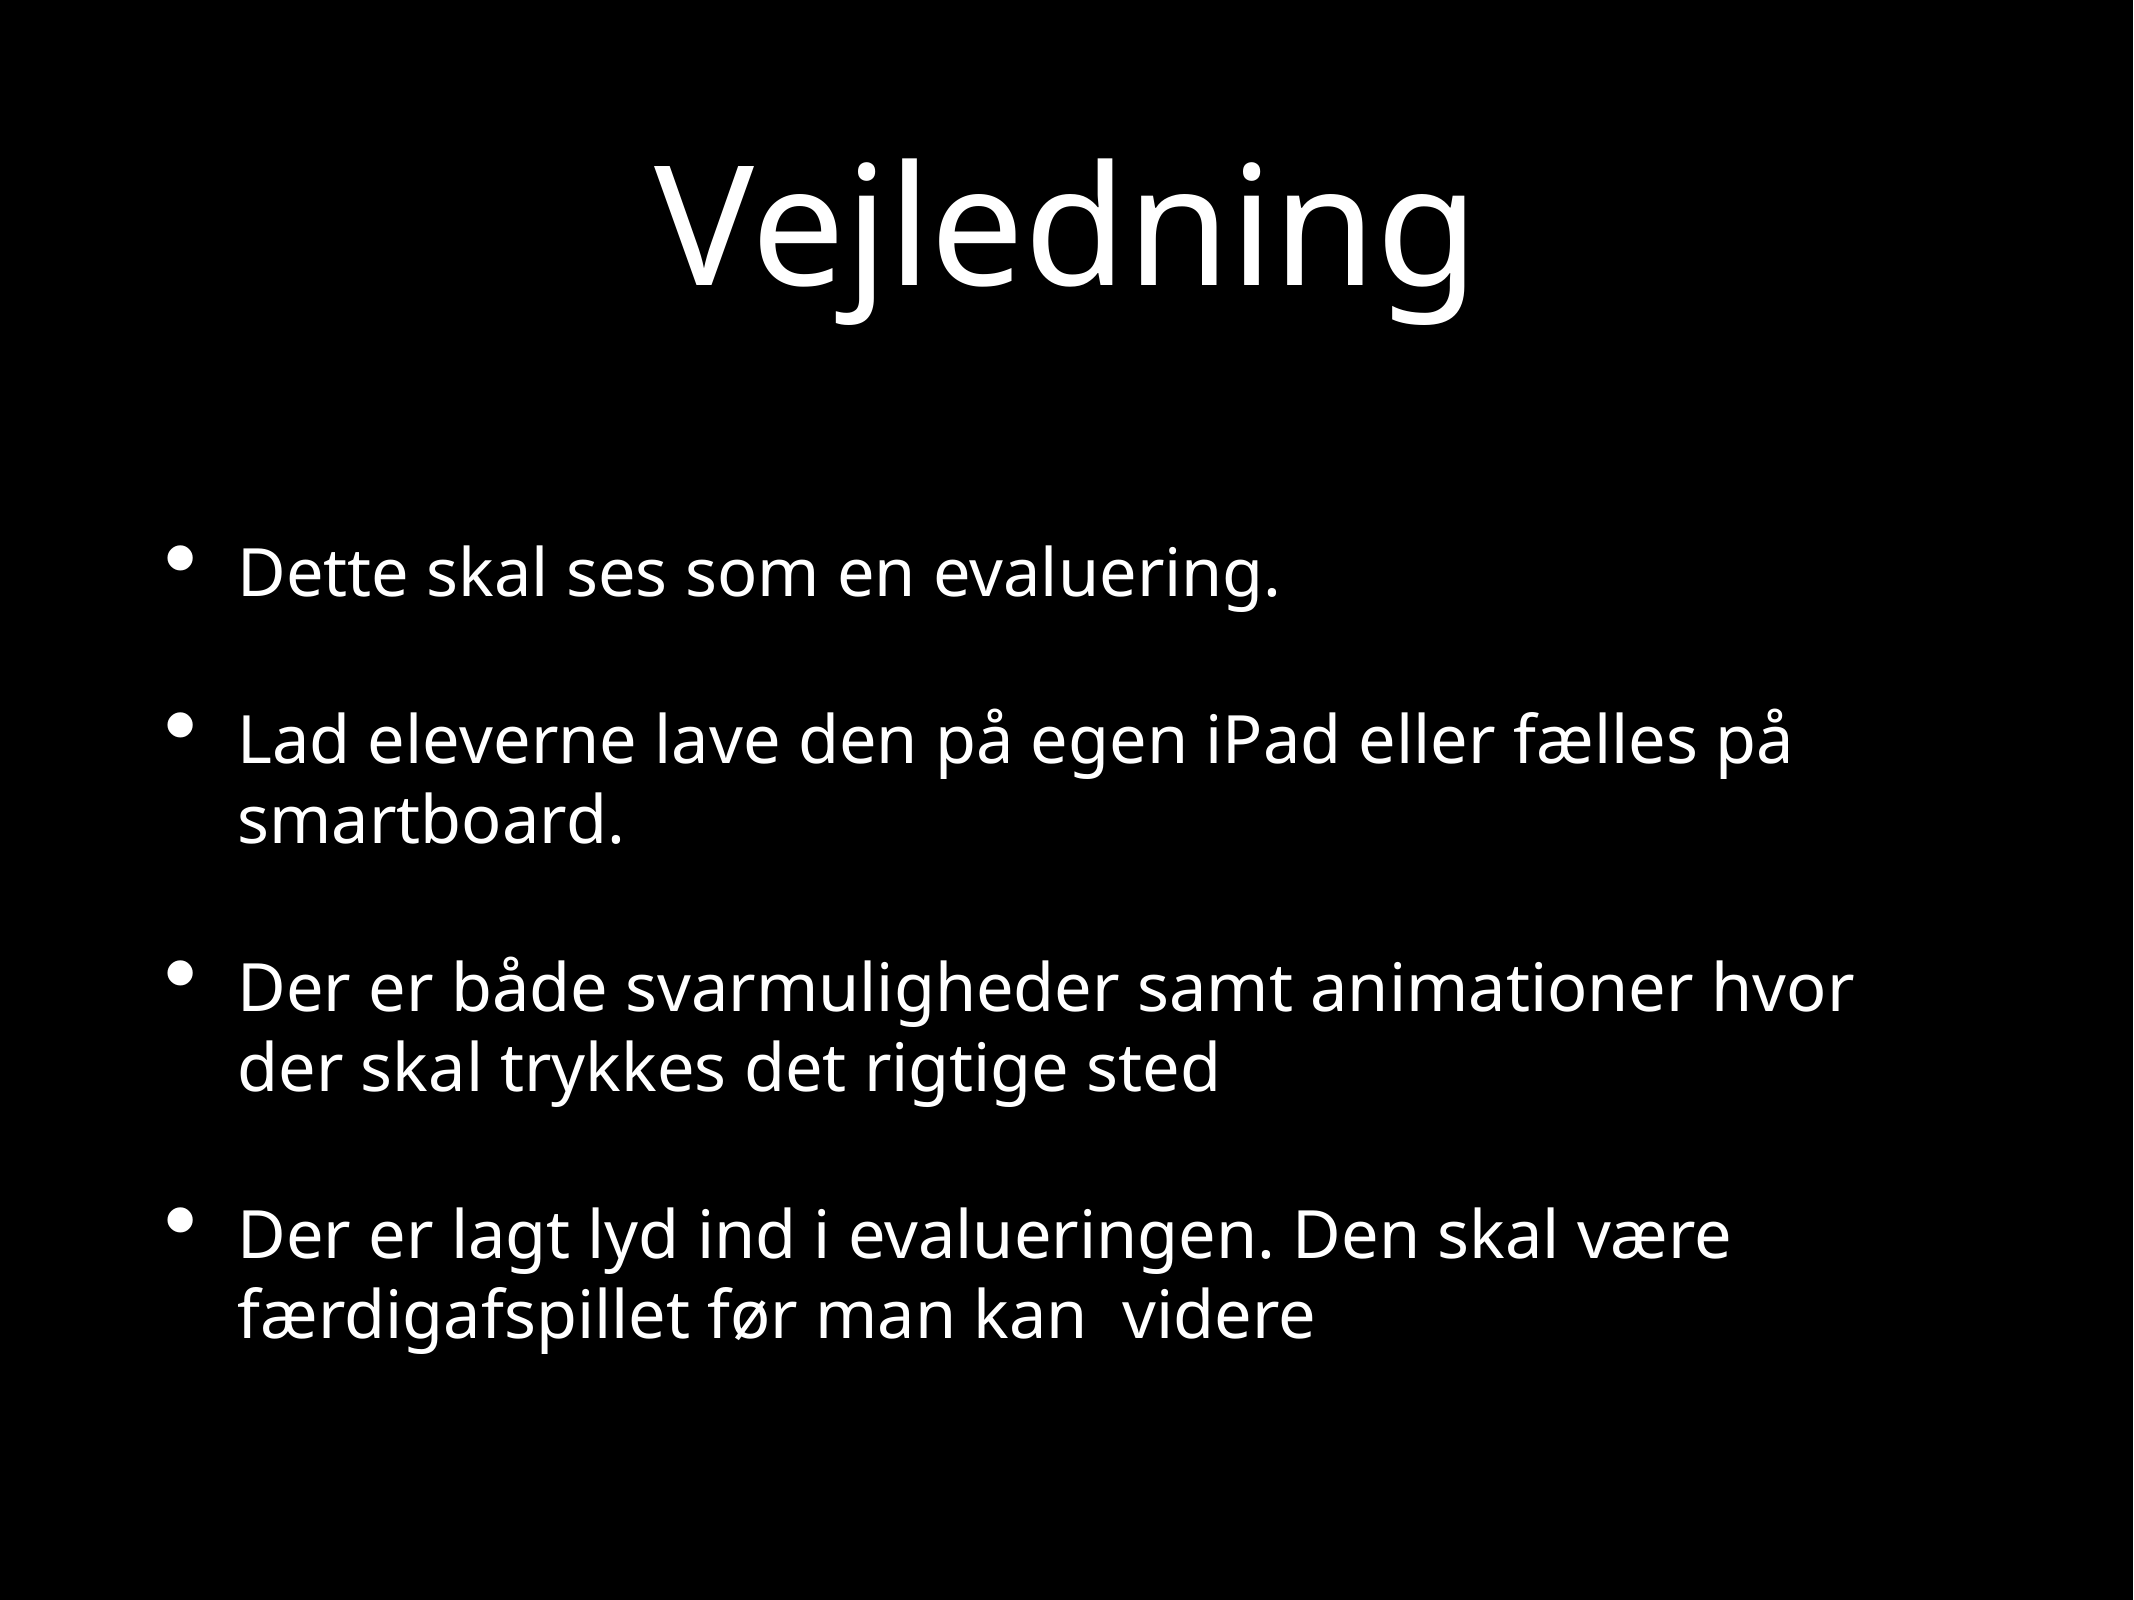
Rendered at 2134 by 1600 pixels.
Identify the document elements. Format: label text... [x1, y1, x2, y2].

title Vejledning [155, 41, 1978, 397]
list Dette skal ses som en evaluering. Lad eleverne lave den på egen iPad eller fælles på smartboard. Der er både svarmuligheder samt animationer hvor der skal trykkes det rigtige sted Der er lagt lyd ind i evalueringen. Den skal være færdigafspillet før man kan videre [155, 424, 1978, 1457]
